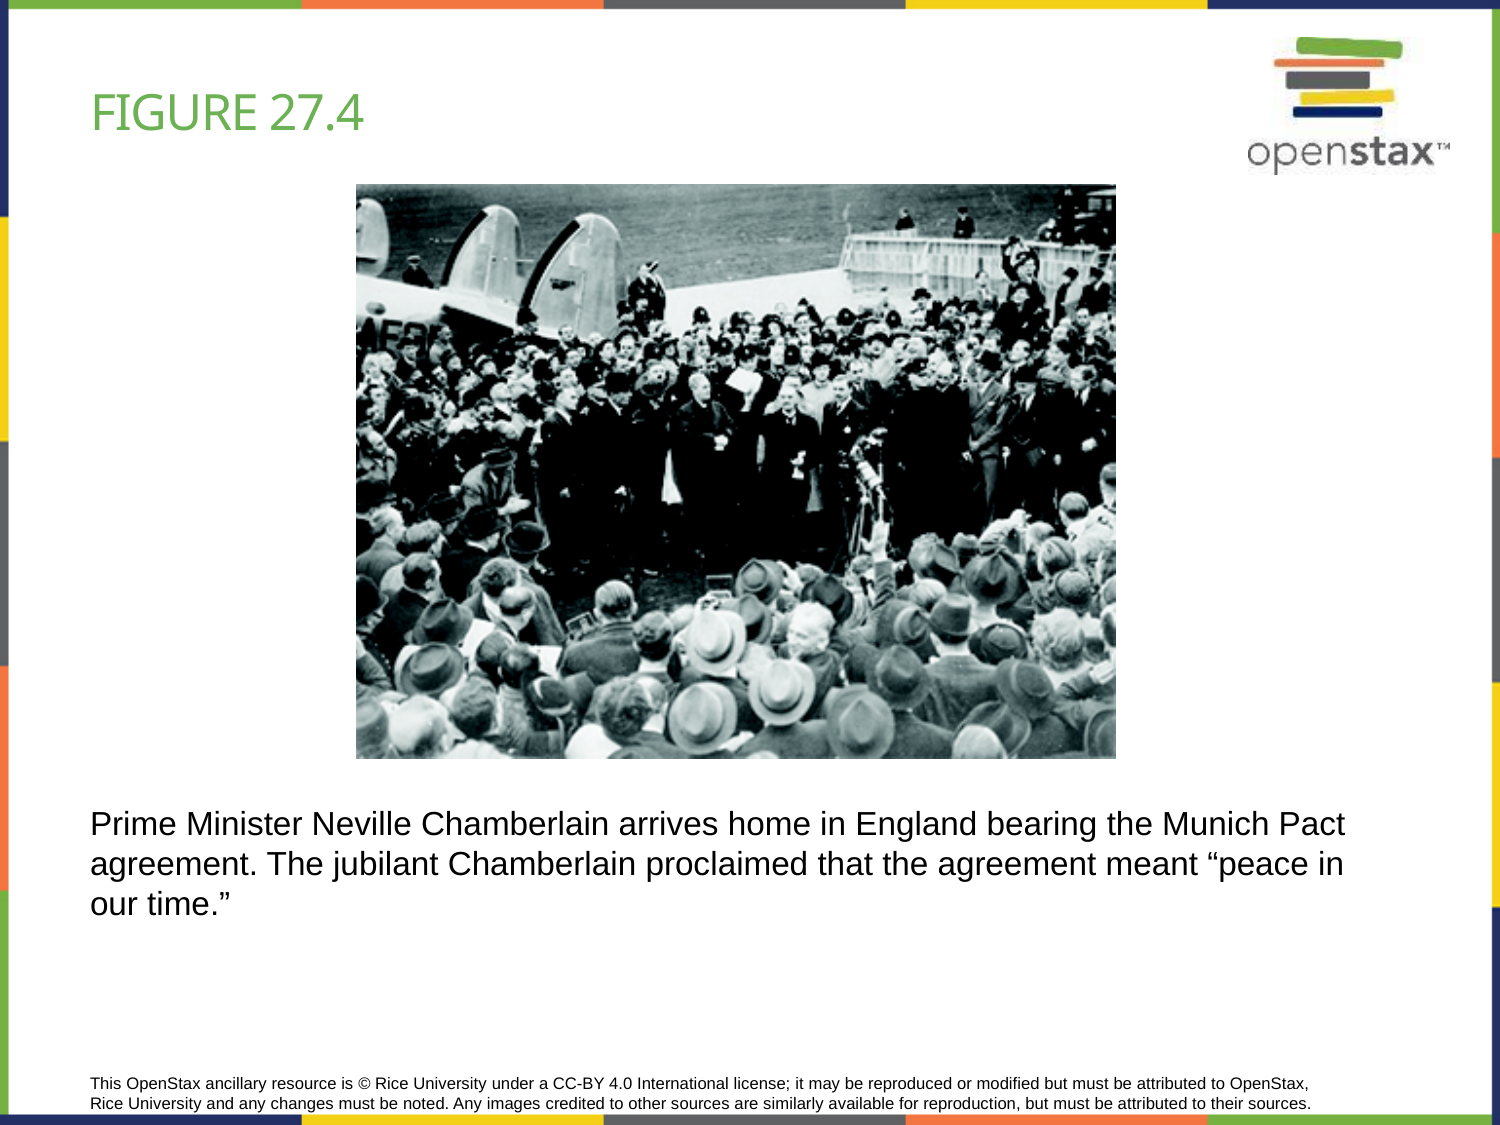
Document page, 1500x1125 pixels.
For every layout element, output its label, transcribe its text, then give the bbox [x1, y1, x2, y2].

title Figure 27.4 [75, 39, 1246, 148]
footer This OpenStax ancillary resource is © Rice University under a CC-BY 4.0 International license; it may be reproduced or modified but must be attributed to OpenStax, Rice University and any changes must be noted. Any images credited to other sources are similarly available for reproduction, but must be attributed to their sources. [75, 1065, 1346, 1112]
list Prime Minister Neville Chamberlain arrives home in England bearing the Munich Pact agreement. The jubilant Chamberlain proclaimed that the agreement meant “peace in our time.” [75, 794, 1398, 986]
picture [0, 0, 1500, 1125]
